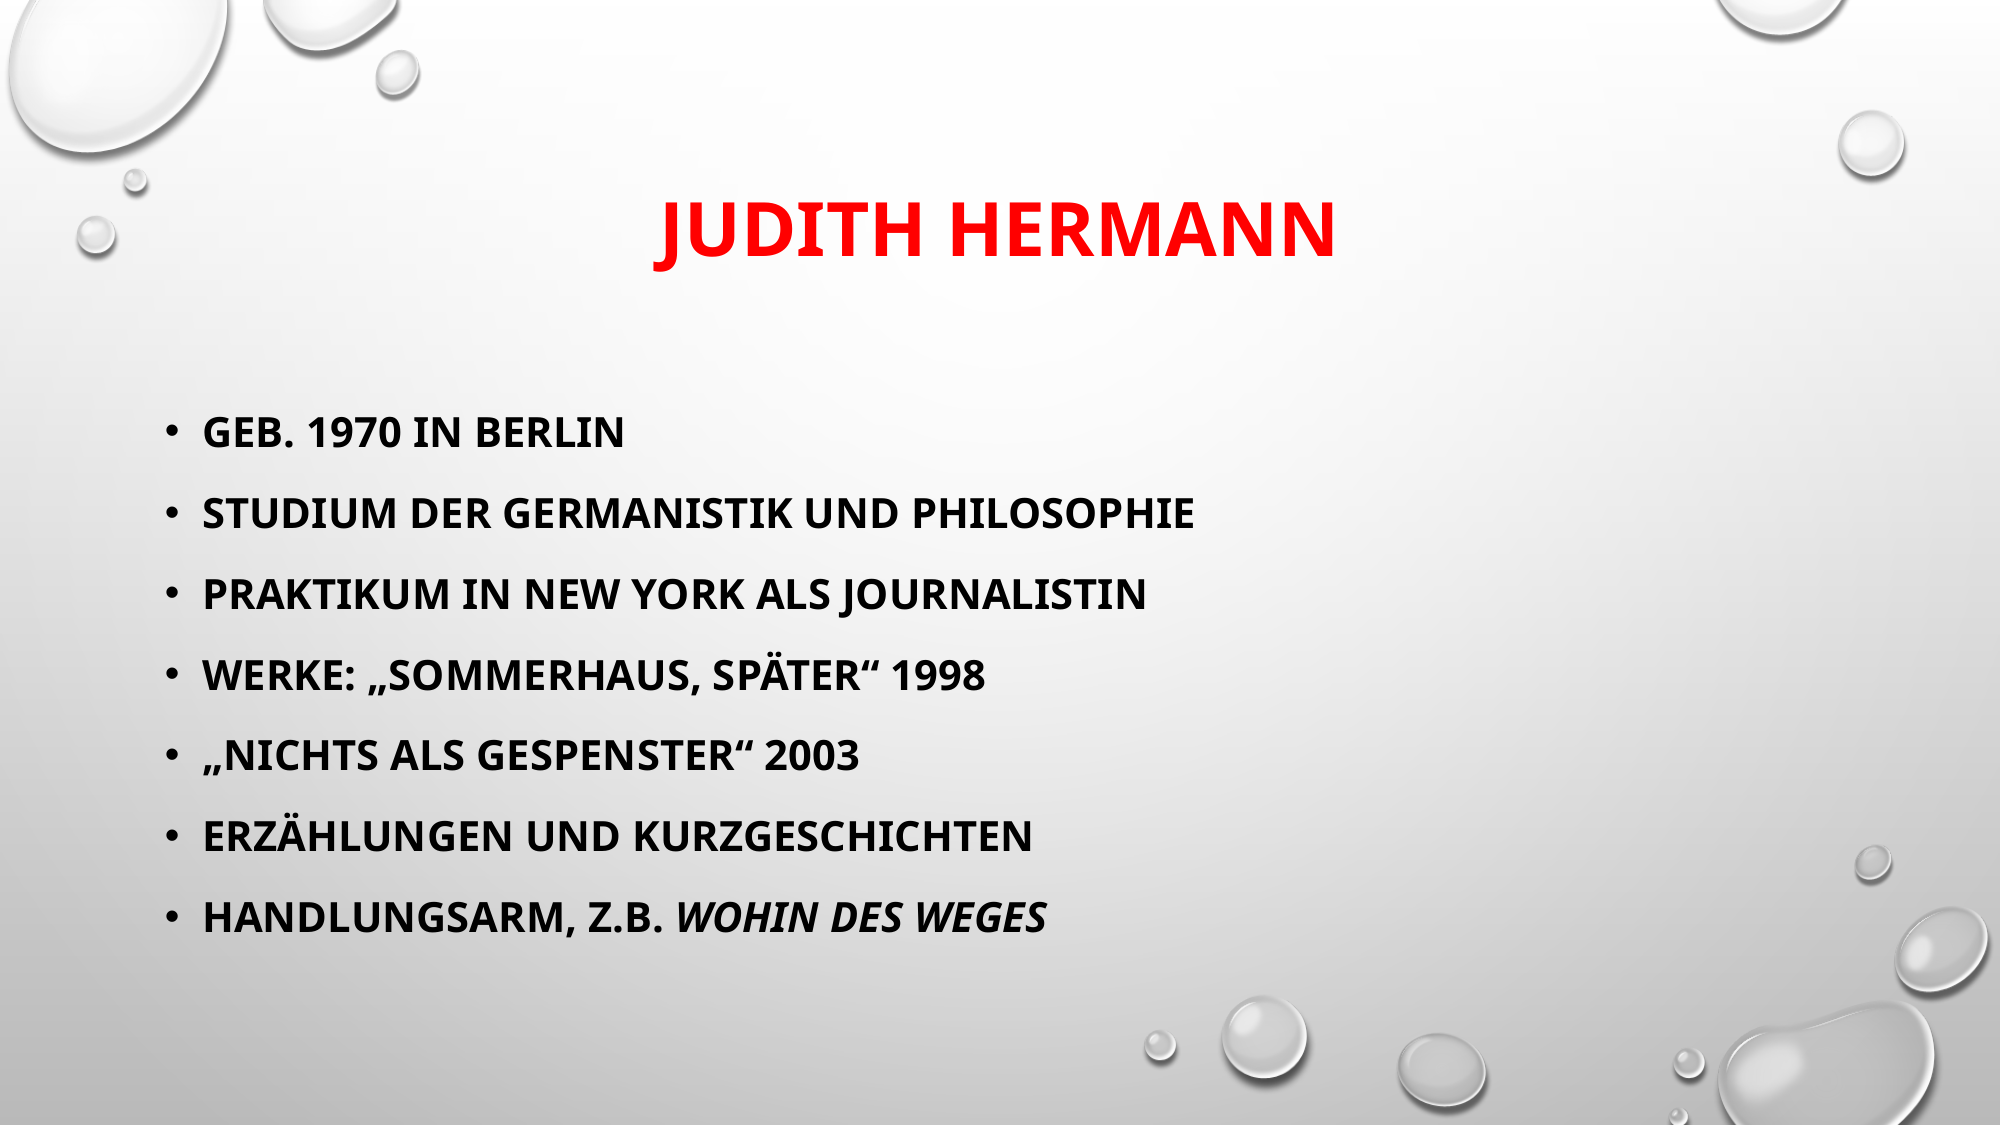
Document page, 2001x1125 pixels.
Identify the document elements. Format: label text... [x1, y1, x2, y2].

picture [0, 0, 2000, 1125]
list geb. 1970 in Berlin Studium der Germanistik und Philosophie Praktikum in New York als Journalistin Werke: „Sommerhaus, später“ 1998 „Nichts als Gespenster“ 2003 Erzählungen und Kurzgeschichten handlungsarm, z.B. Wohin des Weges [149, 388, 1850, 950]
title Judith Hermann [149, 101, 1851, 364]
